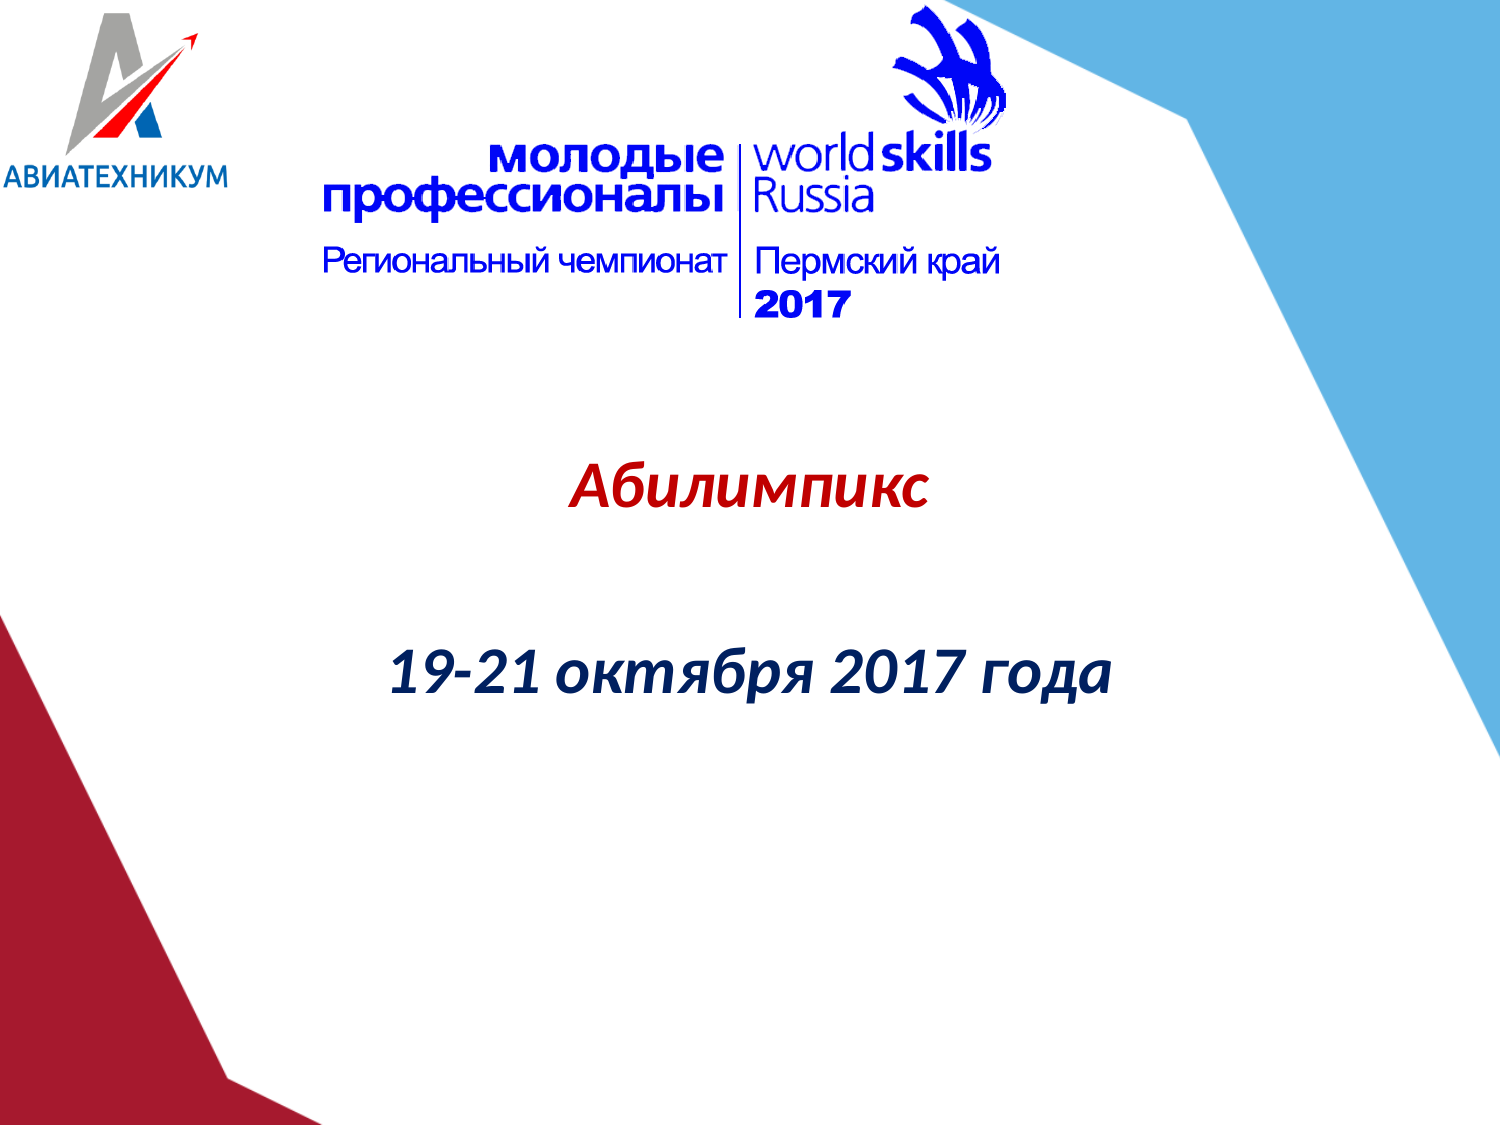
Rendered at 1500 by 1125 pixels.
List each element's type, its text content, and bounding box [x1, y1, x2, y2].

picture [0, 0, 1500, 352]
list Абилимпикс 19-21 октября 2017 года [0, 339, 1500, 1125]
